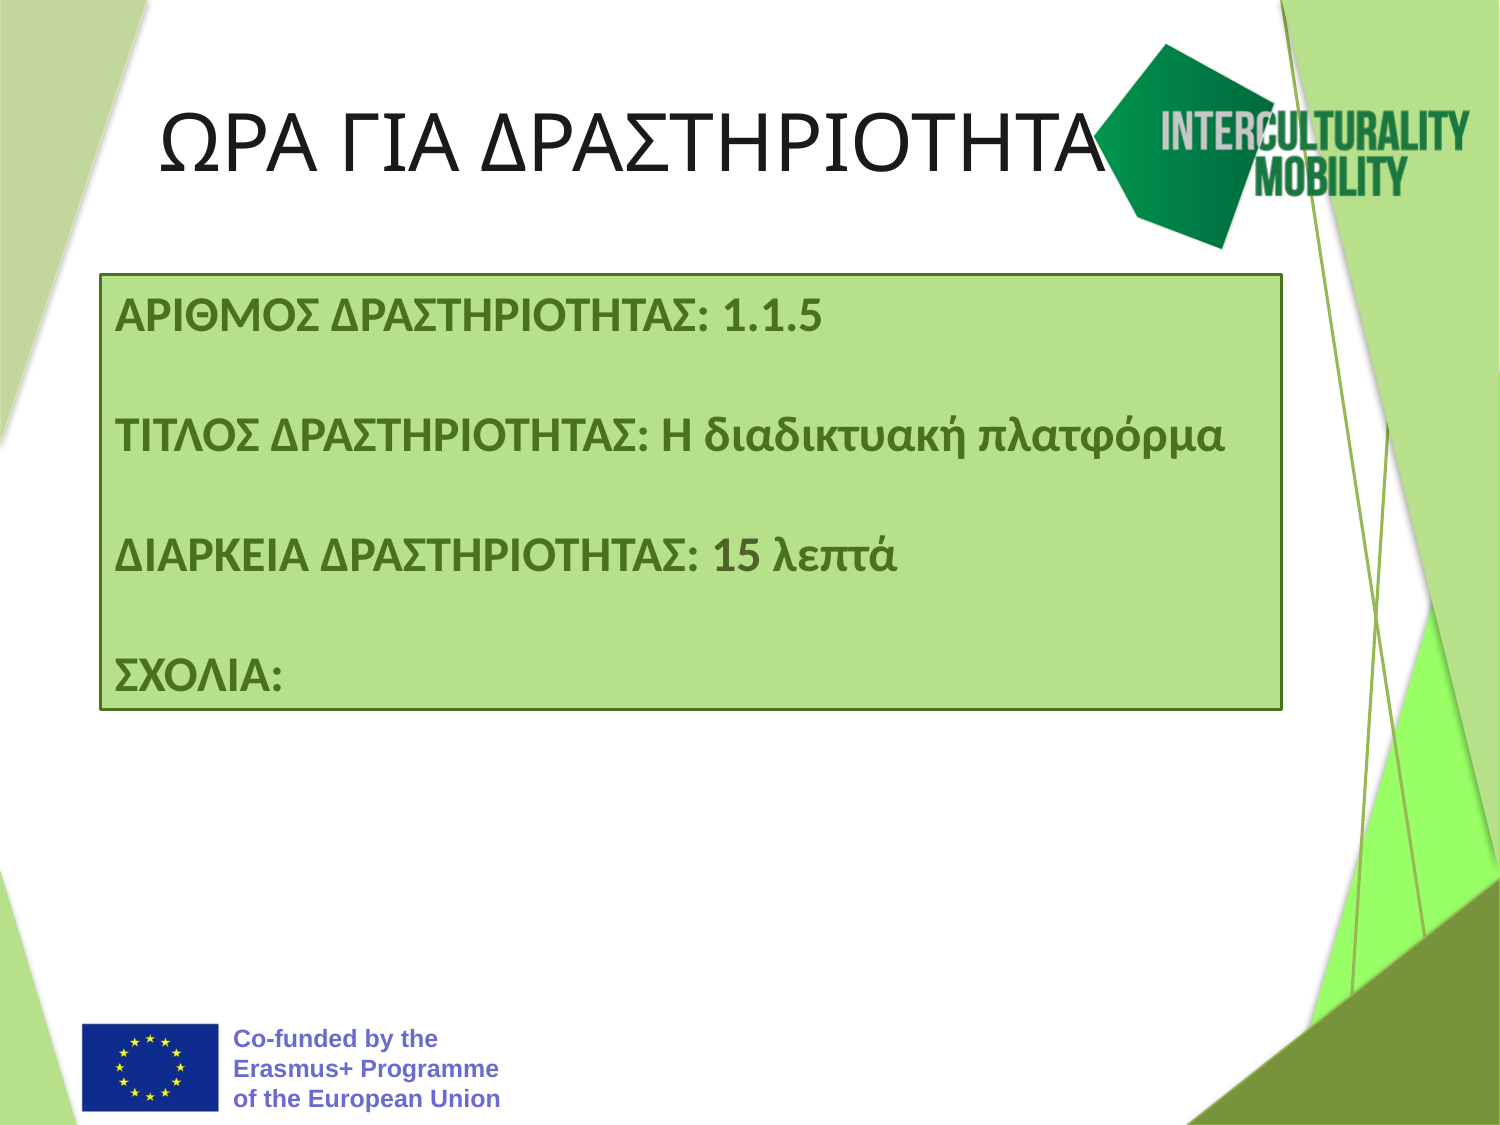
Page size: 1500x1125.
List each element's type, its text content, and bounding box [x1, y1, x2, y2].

picture [238, 1096, 243, 1105]
text_box ΑΡΙΘΜΟΣ ΔΡΑΣΤΗΡΙΟΤΗΤΑΣ: 1.1.5 ΤΙΤΛΟΣ ΔΡΑΣΤΗΡΙΟΤΗΤΑΣ: Η διαδικτυακή πλατφόρμα ΔΙΑΡΚΕΙΑ ΔΡΑΣΤΗΡΙΟΤΗΤΑΣ: 15 λεπτά ΣΧΟΛΙΑ: [100, 274, 1282, 710]
title ΩΡΑ ΓΙΑ ΔΡΑΣΤΗΡΙΟΤΗΤΑ [123, 45, 1142, 233]
picture [1092, 42, 1470, 251]
picture [53, 999, 243, 1125]
picture [238, 1032, 243, 1044]
